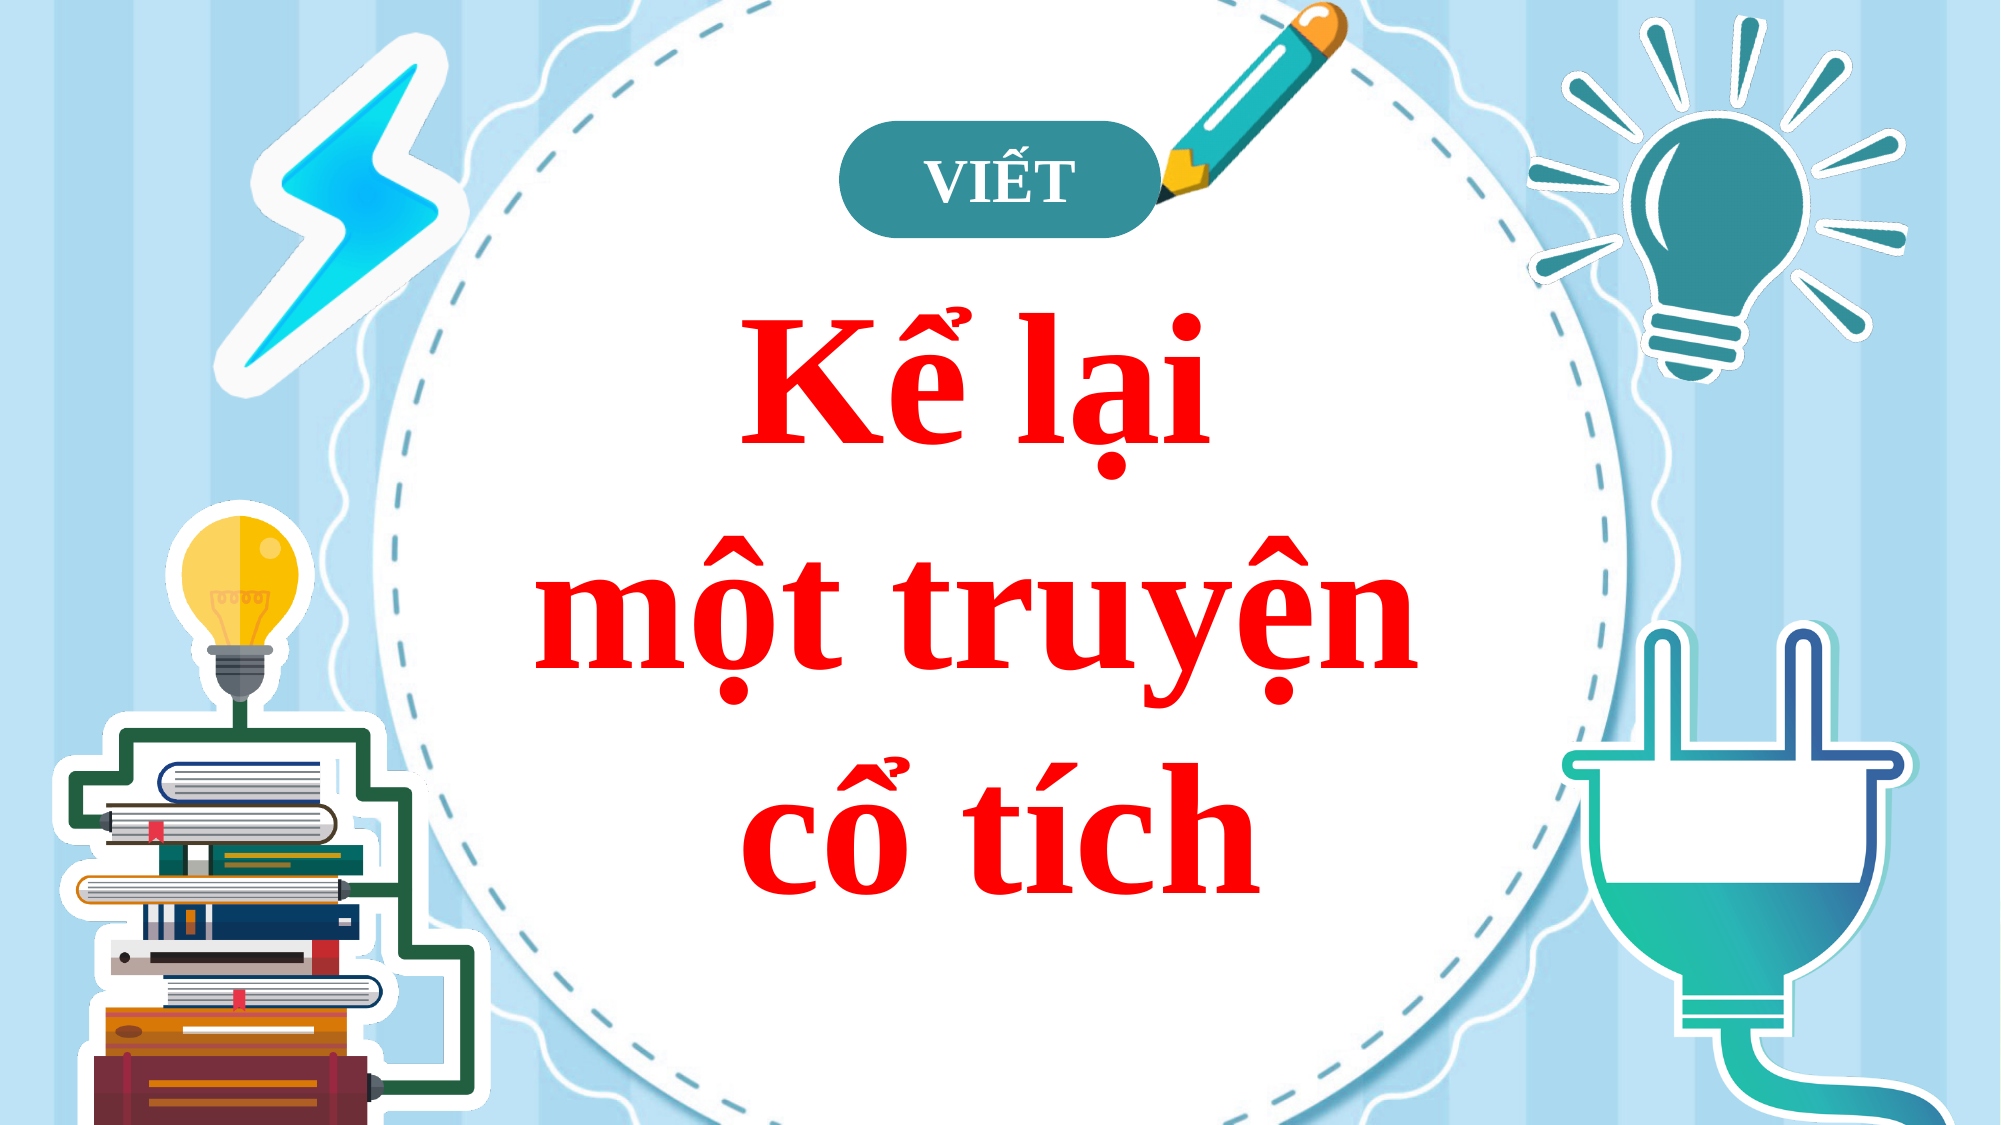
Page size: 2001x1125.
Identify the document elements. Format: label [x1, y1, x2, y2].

text_box [839, 120, 1161, 239]
text_box [375, 0, 1625, 938]
picture [0, 0, 2001, 1125]
